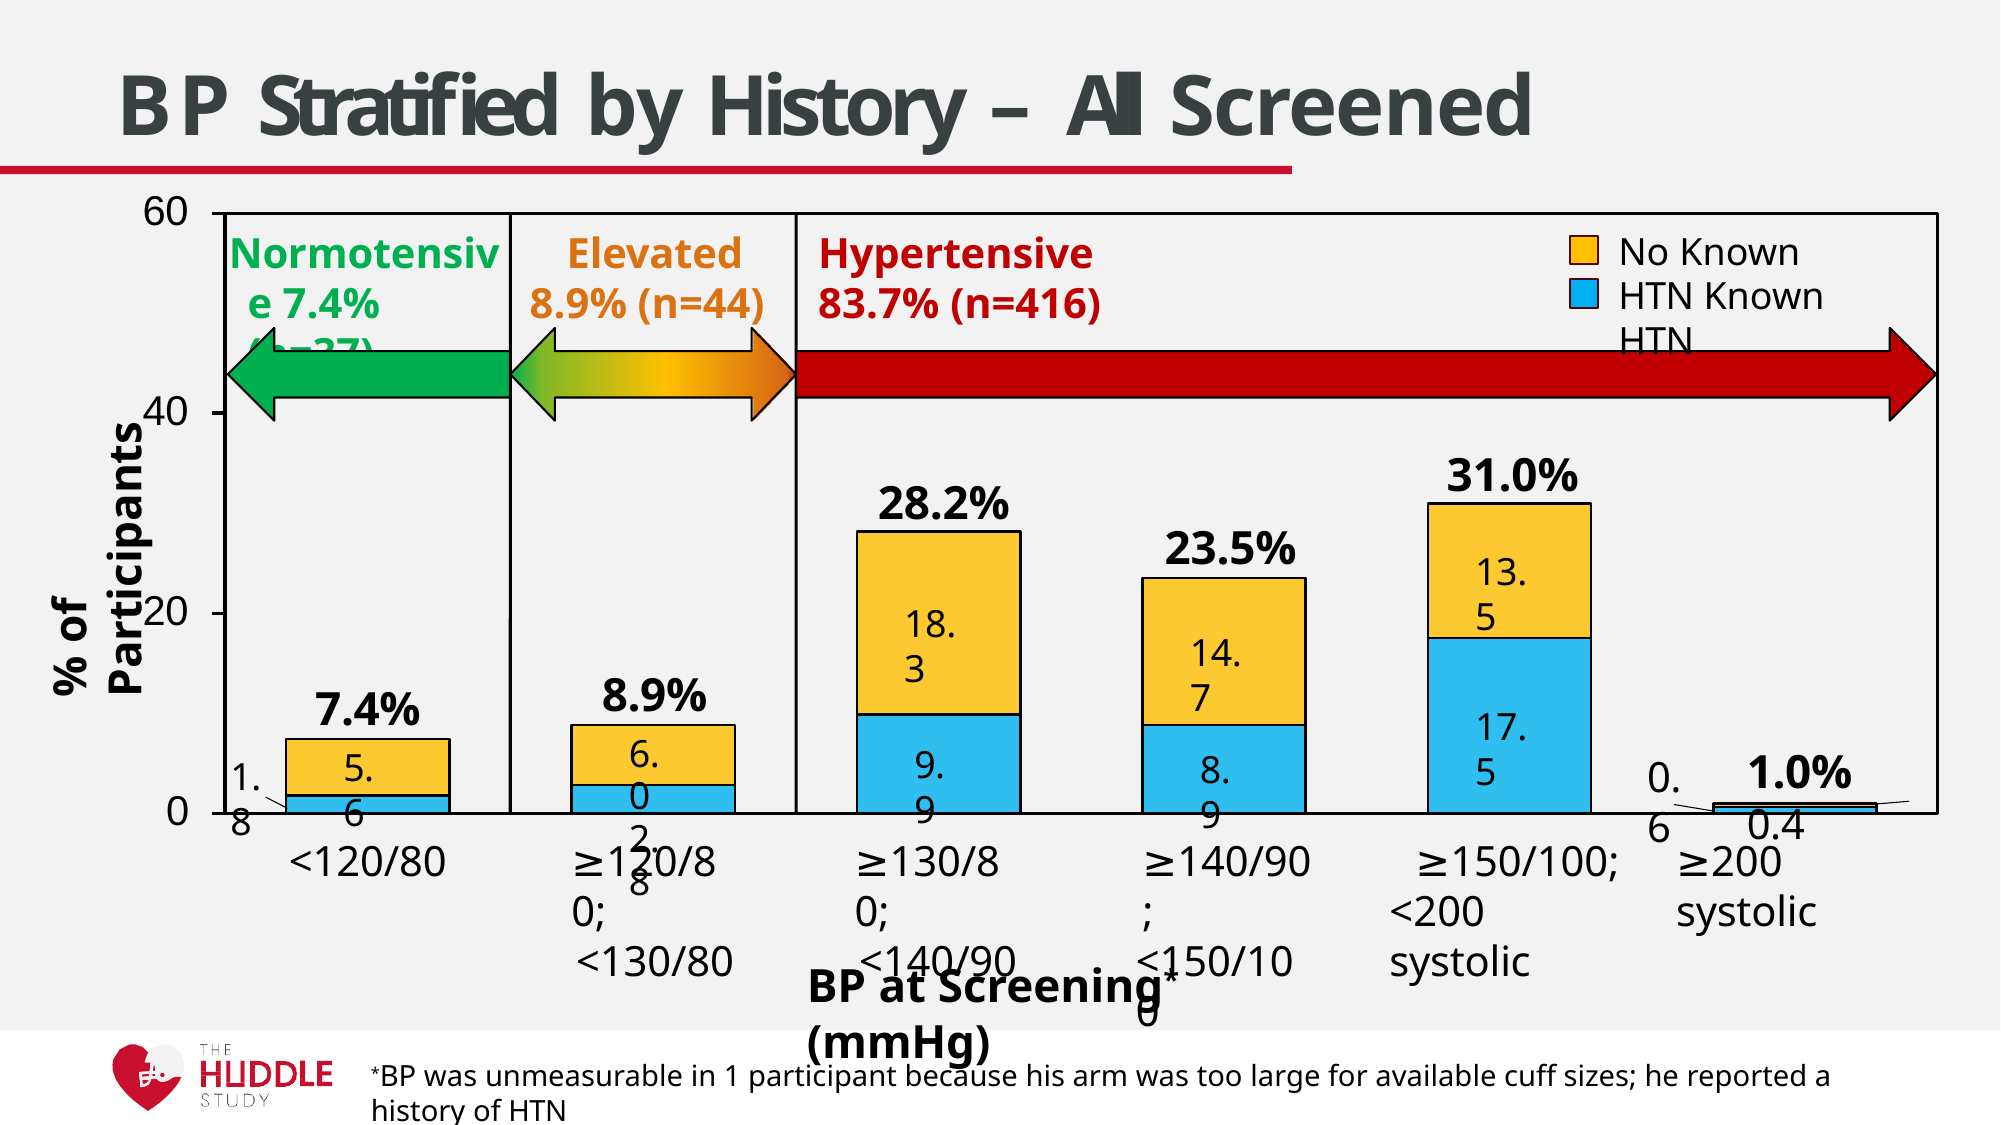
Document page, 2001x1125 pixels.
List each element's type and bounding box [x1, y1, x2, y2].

text_box [226, 326, 260, 423]
text_box [0, 0, 2000, 1125]
text_box [264, 234, 1910, 810]
text_box [1918, 326, 1938, 423]
